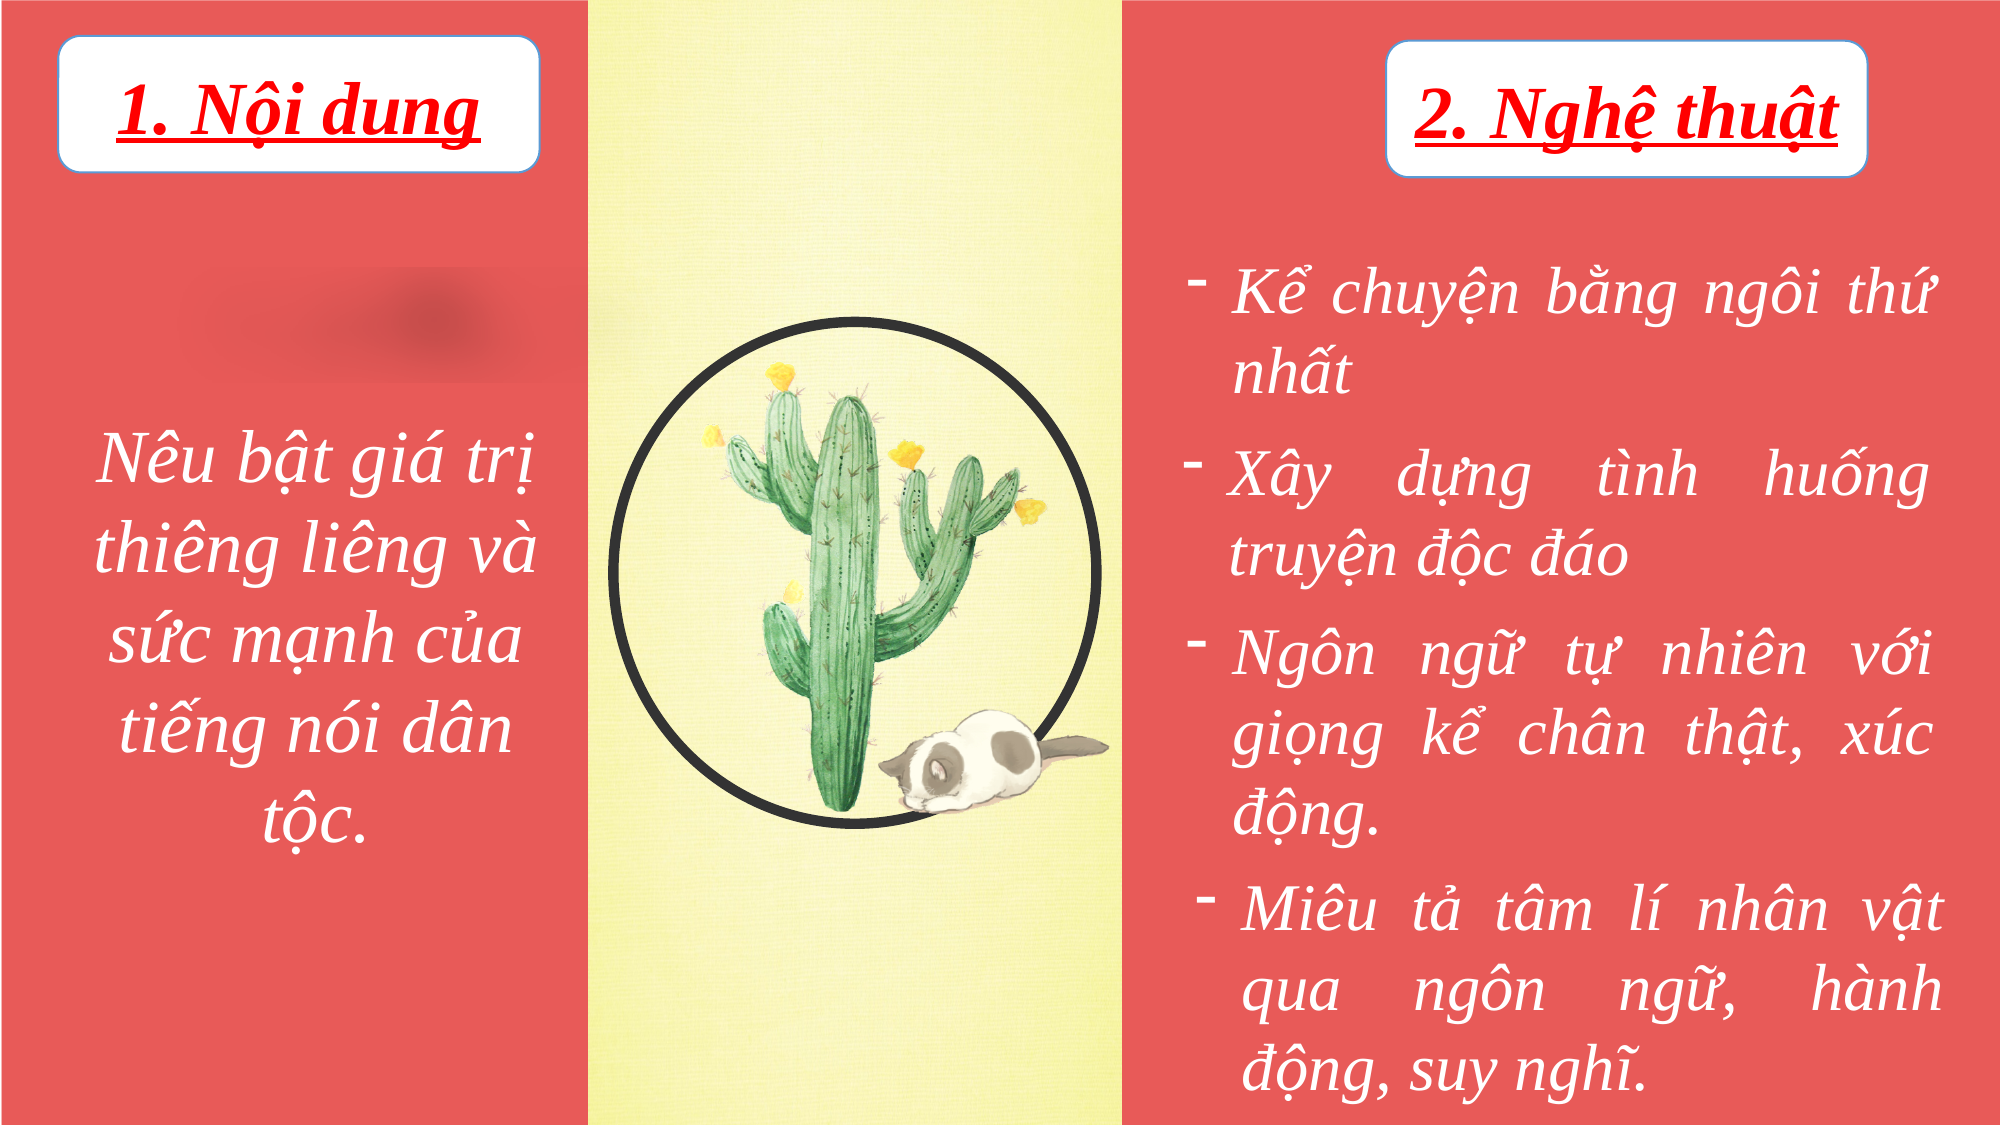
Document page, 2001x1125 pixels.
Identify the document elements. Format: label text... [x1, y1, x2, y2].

text_box 2. Nghệ thuật [1385, 39, 1869, 179]
text_box Xây dựng tình huống truyện độc đáo [1167, 421, 1947, 596]
text_box Kể chuyện bằng ngôi thứ nhất [1171, 239, 1951, 414]
text_box Miêu tả tâm lí nhân vật qua ngôn ngữ, hành động, suy nghĩ. [1180, 856, 1960, 1111]
text_box Ngôn ngữ tự nhiên với giọng kể chân thật, xúc động. [1170, 600, 1951, 856]
text_box Nêu bật giá trị thiêng liêng và sức mạnh của tiếng nói dân tộc. [68, 399, 565, 865]
text_box 1. Nội dung [57, 34, 541, 174]
picture [3, 0, 2000, 1125]
